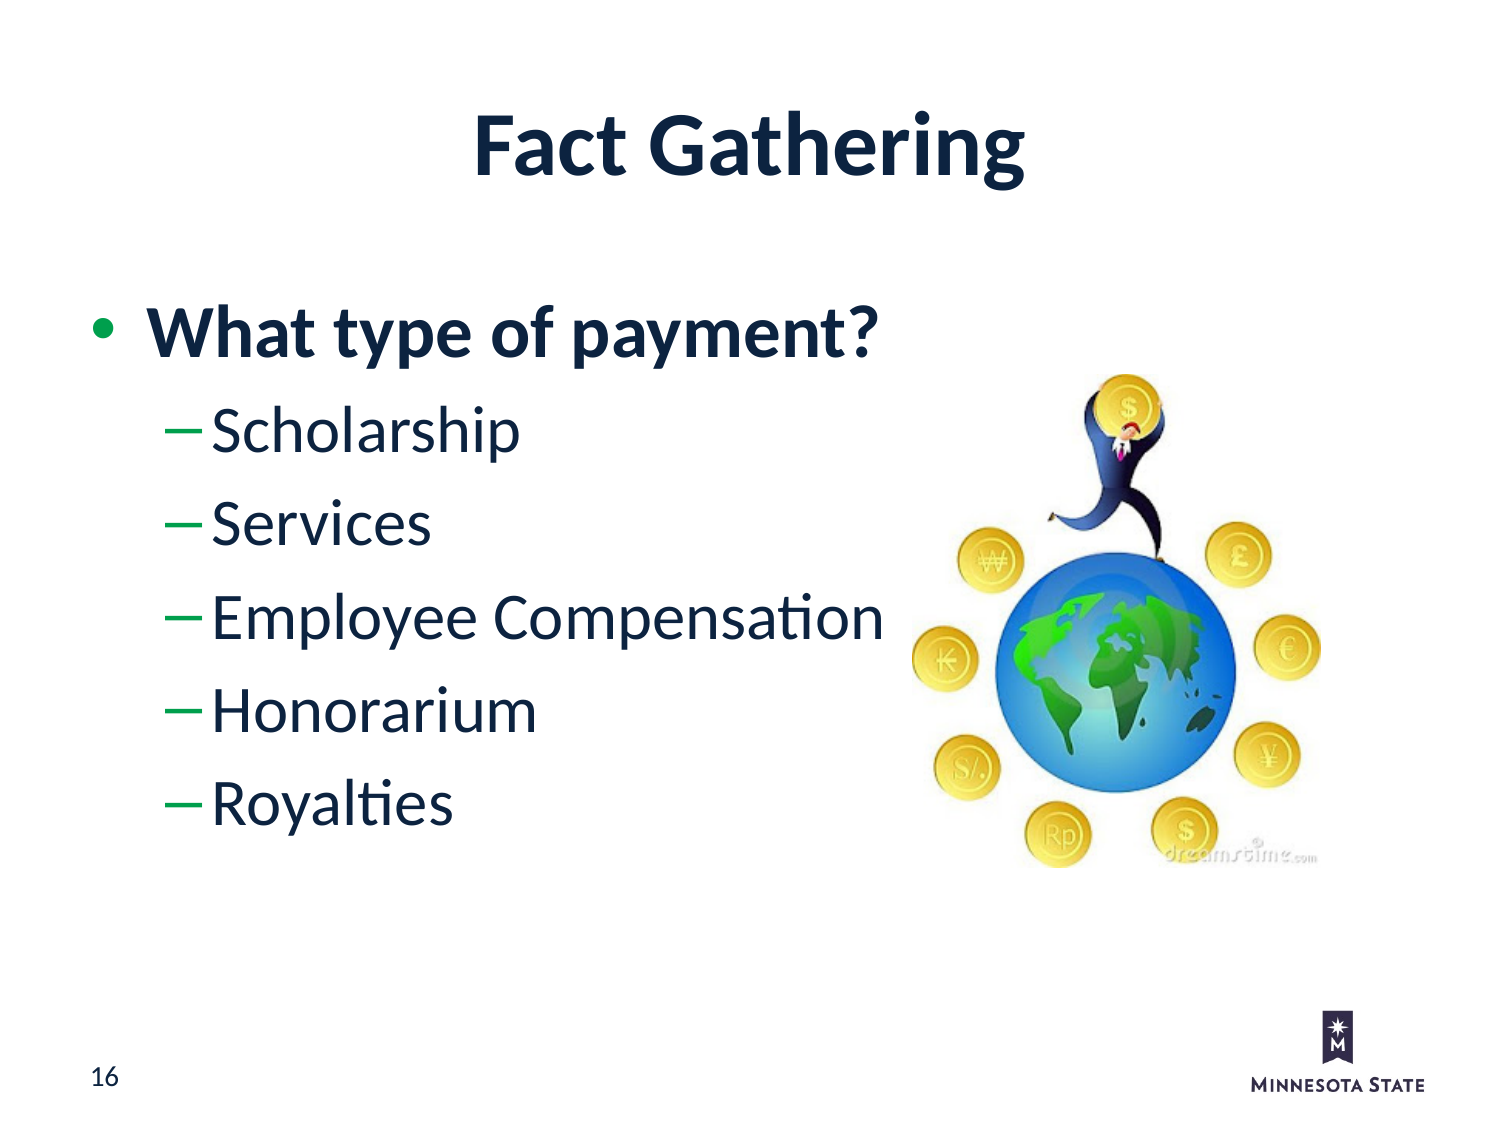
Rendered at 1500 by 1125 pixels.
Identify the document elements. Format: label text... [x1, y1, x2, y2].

picture [912, 374, 1321, 869]
title Fact Gathering [75, 45, 1425, 233]
picture [1175, 999, 1500, 1110]
list What type of payment? Scholarship Services Employee Compensation Honorarium Royalties [75, 275, 1400, 1013]
